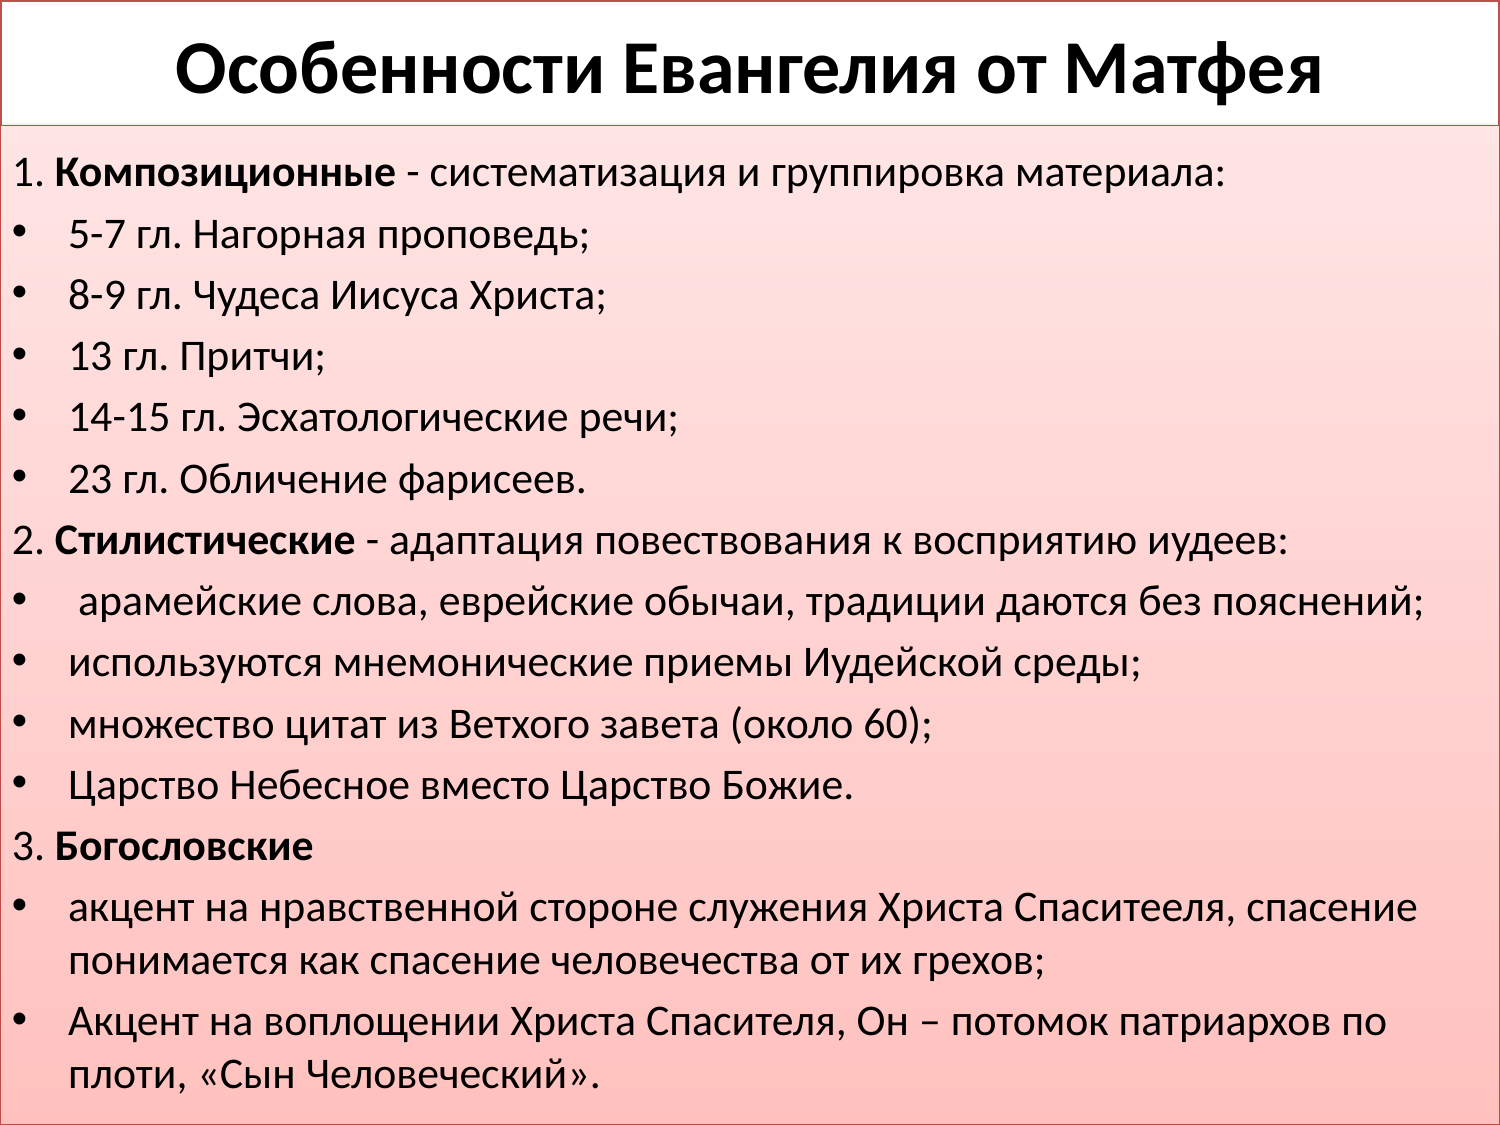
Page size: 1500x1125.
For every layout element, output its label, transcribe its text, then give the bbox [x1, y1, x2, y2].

list 1. Композиционные - систематизация и группировка материала: 5-7 гл. Нагорная проповедь; 8-9 гл. Чудеса Иисуса Христа; 13 гл. Притчи; 14-15 гл. Эсхатологические речи; 23 гл. Обличение фарисеев. 2. Стилистические - адаптация повествования к восприятию иудеев: арамейские слова, еврейские обычаи, традиции даются без пояснений; используются мнемонические приемы Иудейской среды; множество цитат из Ветхого завета (около 60); Царство Небесное вместо Царство Божие. 3. Богословские акцент на нравственной стороне служения Христа Спаситееля, спасение понимается как спасение человечества от их грехов; Акцент на воплощении Христа Спасителя, Он – потомок патриархов по плоти, «Сын Человеческий». [0, 125, 1500, 1125]
title Особенности Евангелия от Матфея [0, 0, 1500, 124]
